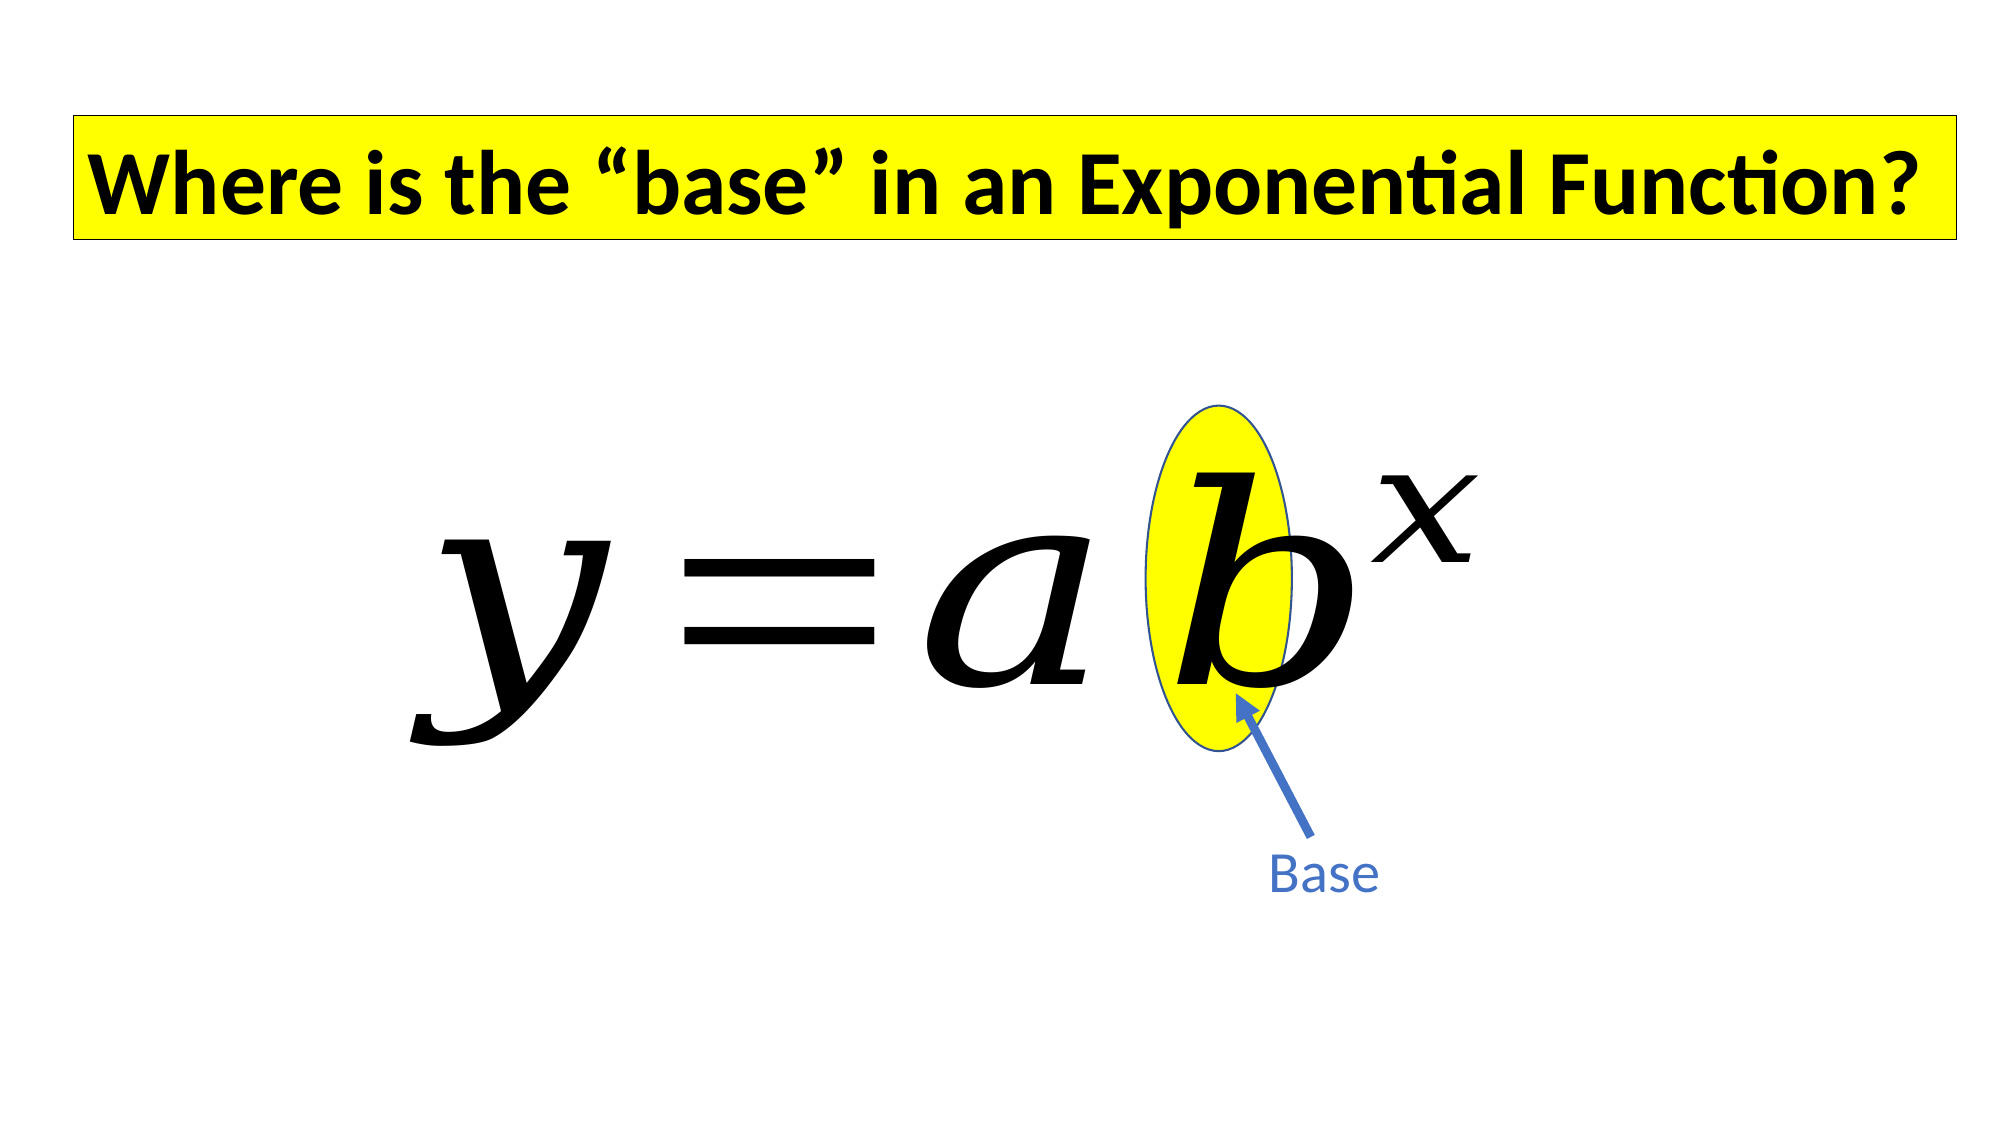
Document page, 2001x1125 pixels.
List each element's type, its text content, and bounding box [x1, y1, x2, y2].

text_box Base [1253, 826, 1409, 912]
text_box [1144, 404, 1291, 753]
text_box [1235, 693, 1311, 837]
text_box [1219, 551, 1293, 672]
text_box Where is the “base” in an Exponential Function? [73, 115, 1957, 240]
